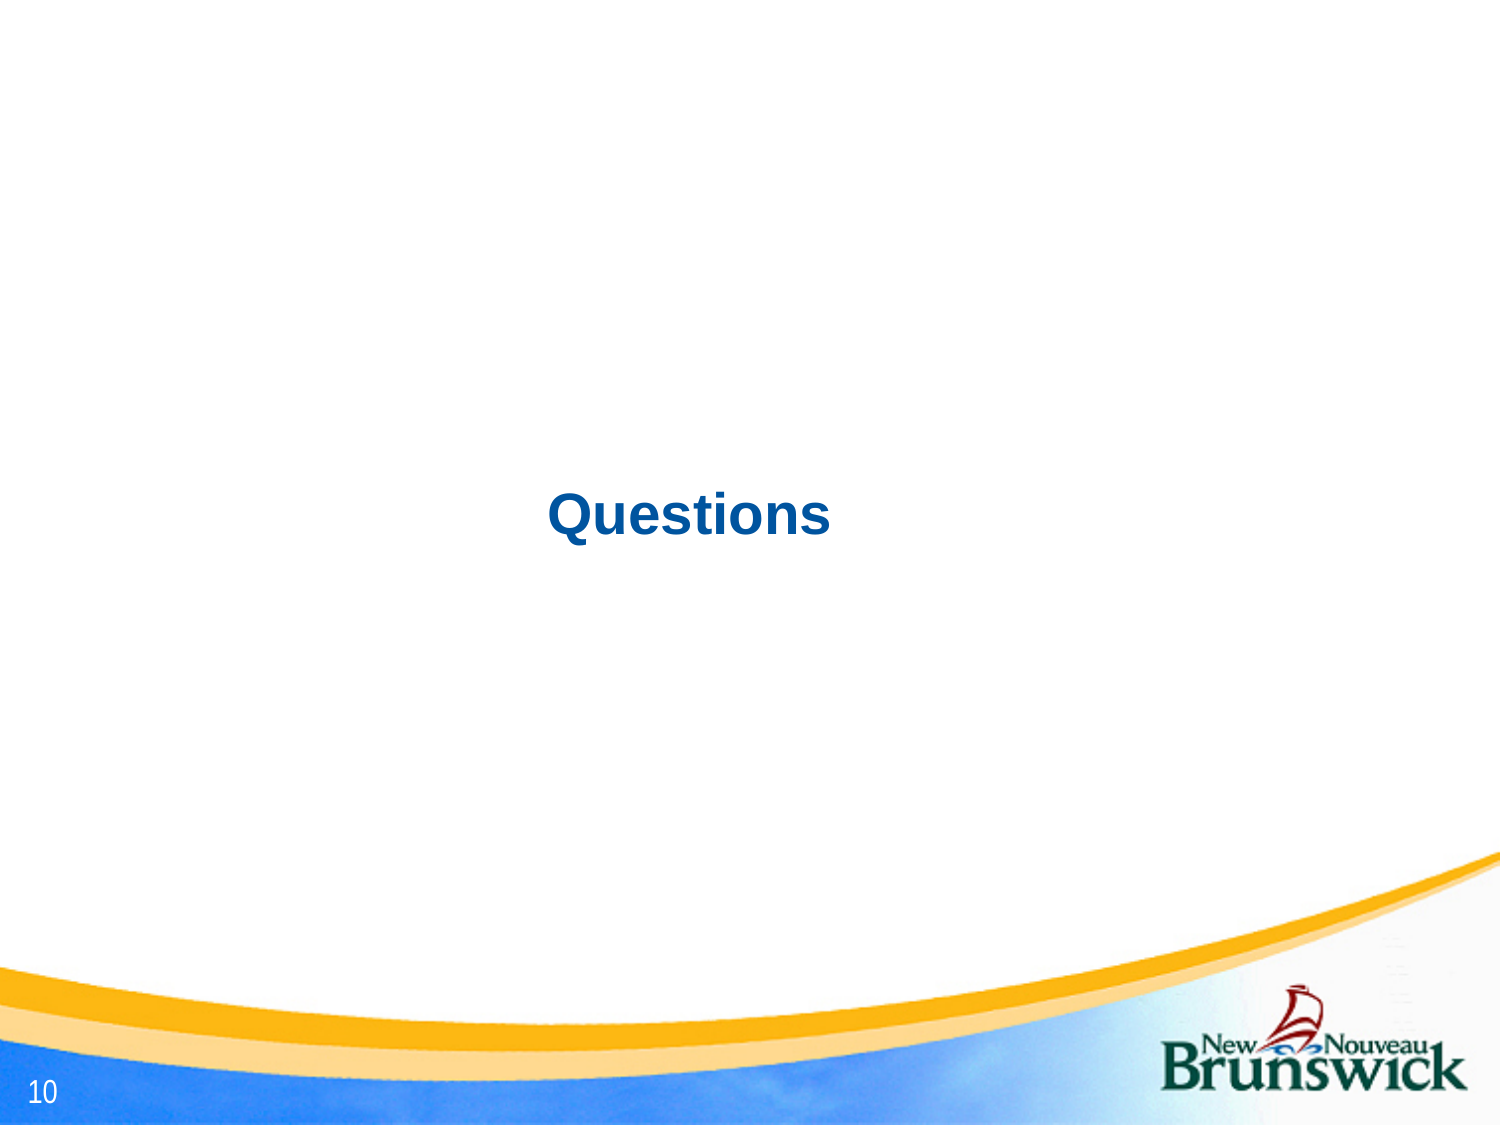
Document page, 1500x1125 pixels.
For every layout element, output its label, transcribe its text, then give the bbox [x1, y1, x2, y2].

text_box Questions [53, 148, 1327, 1012]
slide_number 10 [12, 1062, 363, 1125]
picture [0, 823, 1500, 1125]
